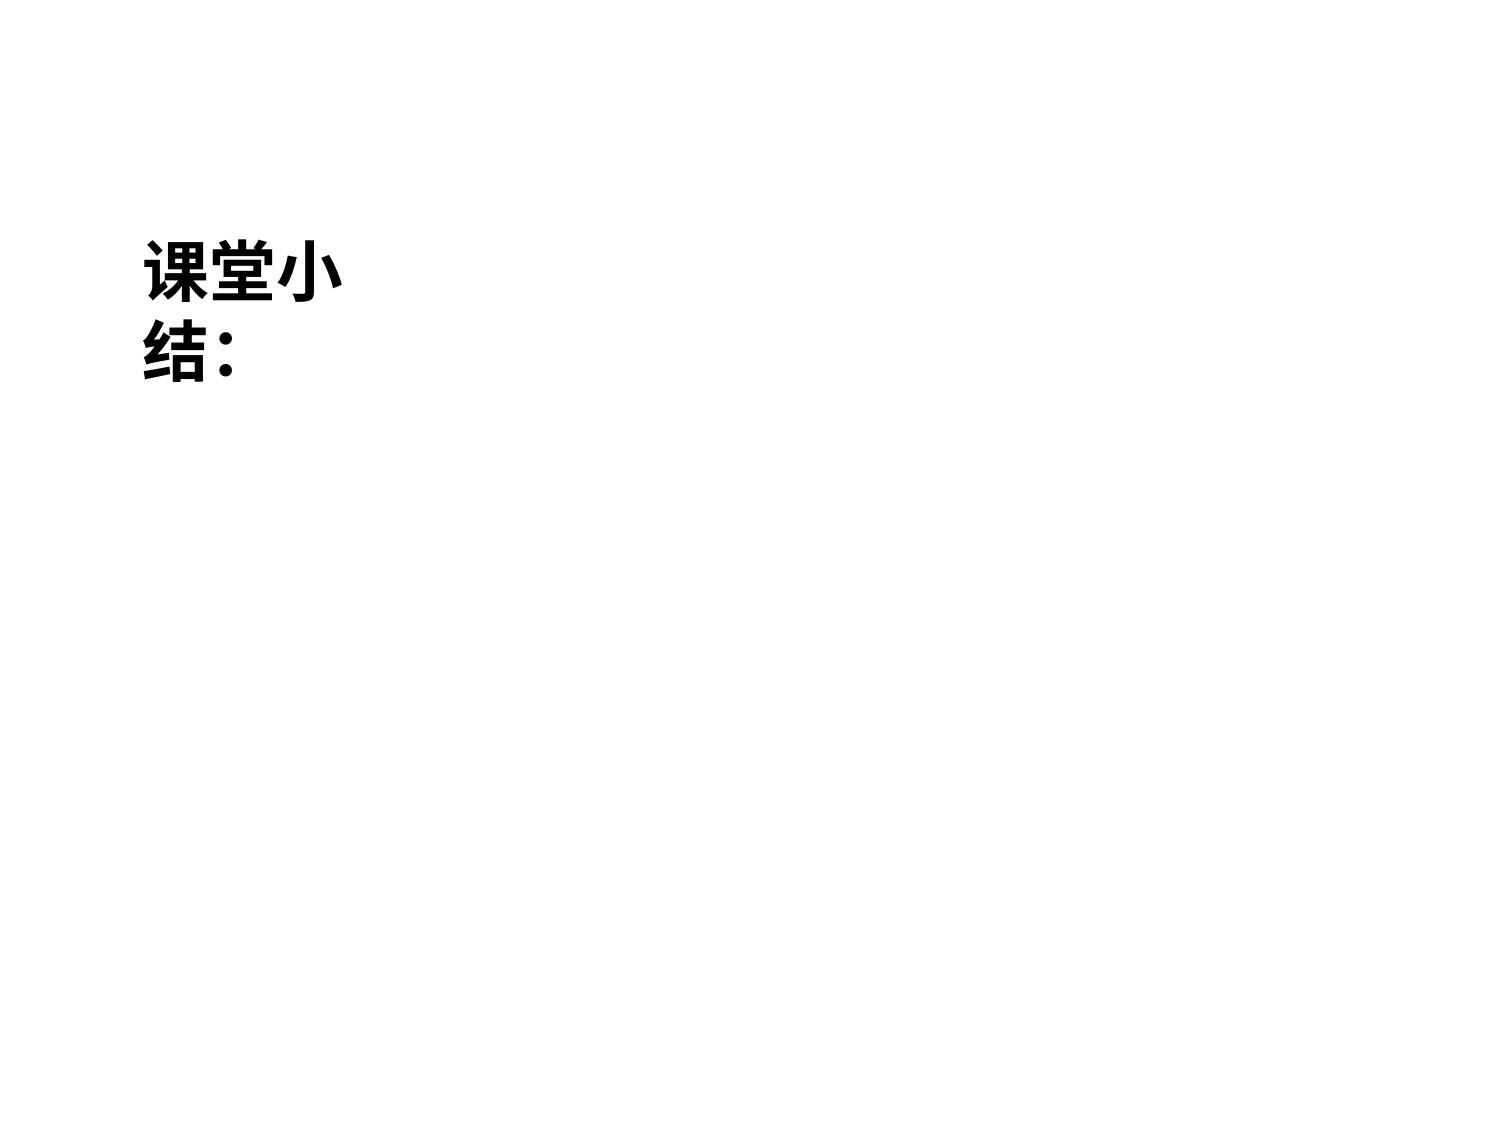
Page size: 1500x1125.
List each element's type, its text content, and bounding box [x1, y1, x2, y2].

text_box 课堂小结： [128, 222, 458, 398]
